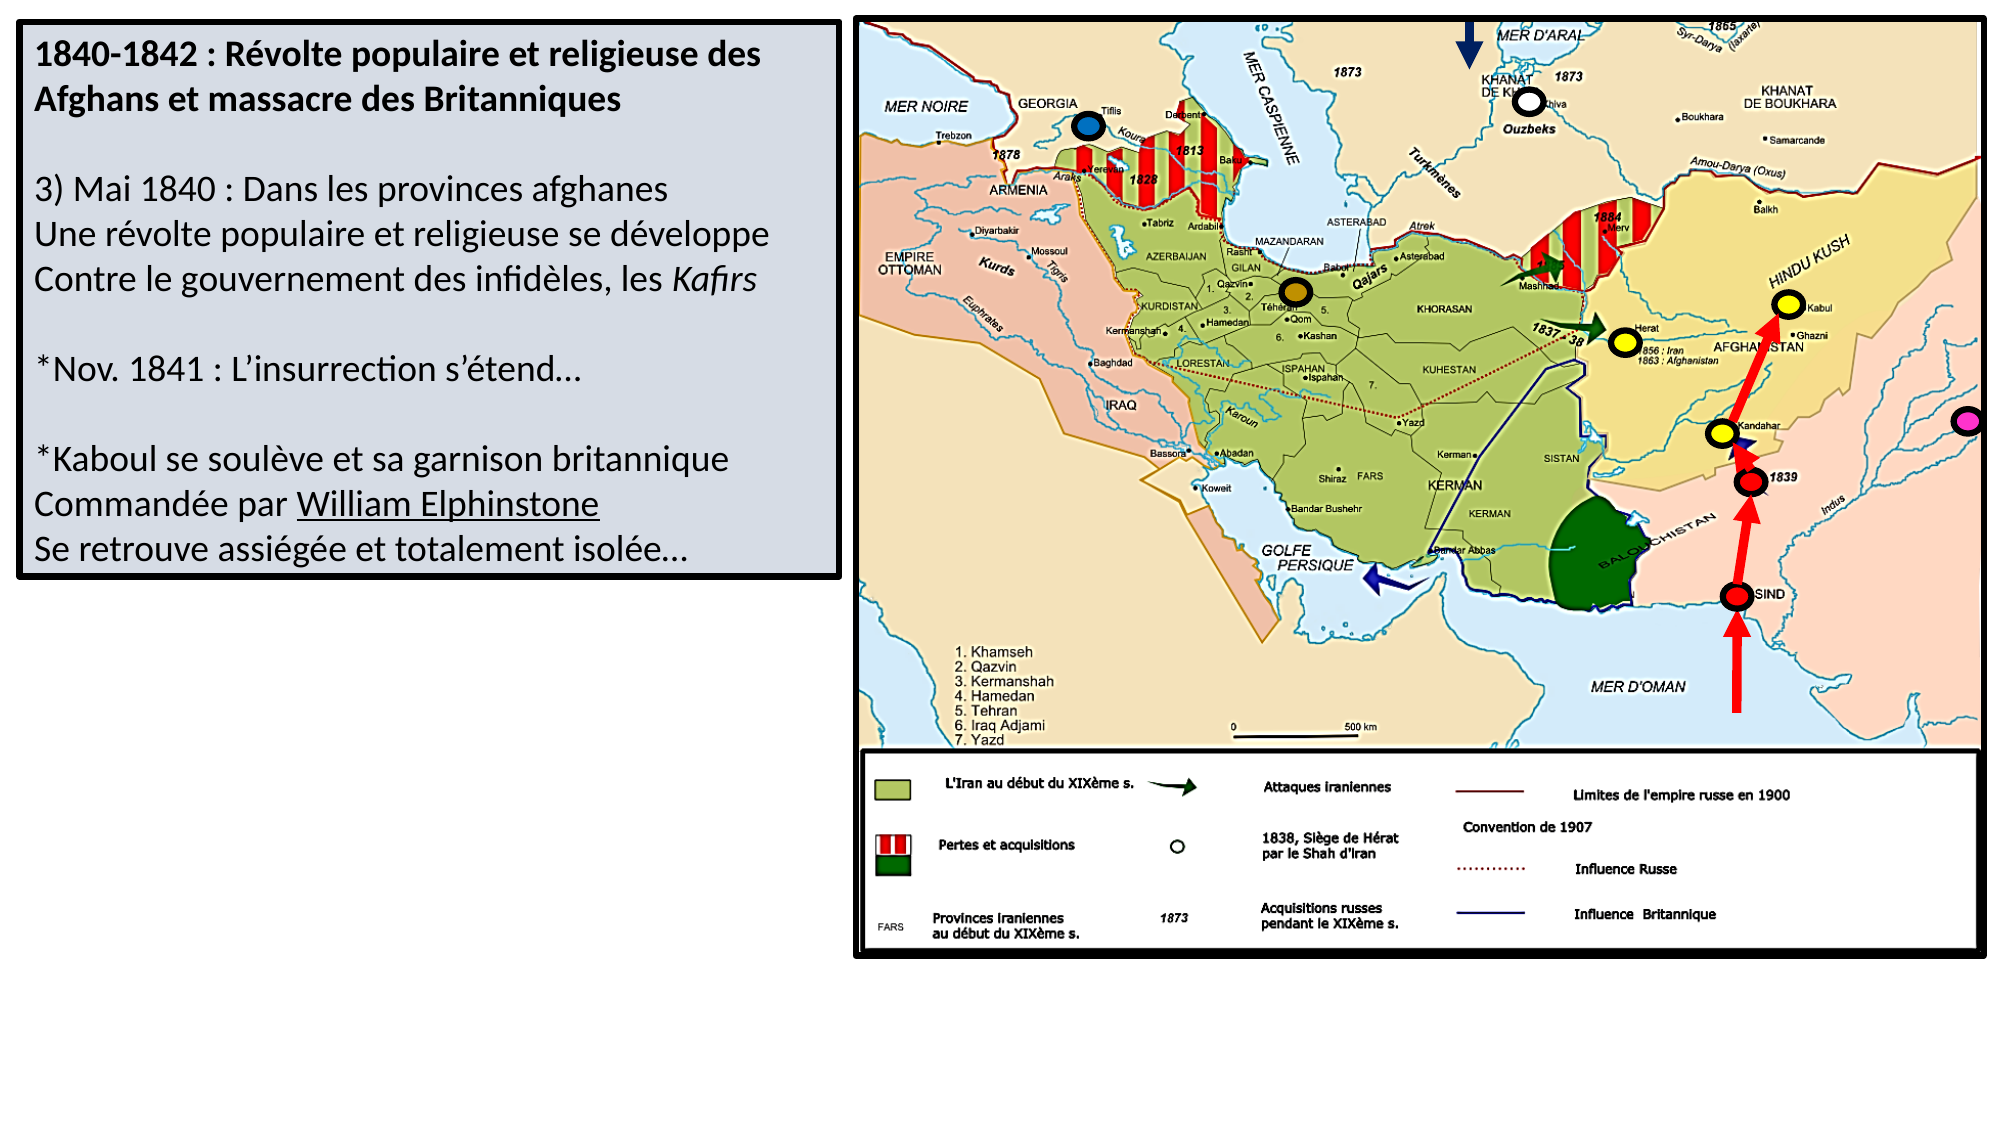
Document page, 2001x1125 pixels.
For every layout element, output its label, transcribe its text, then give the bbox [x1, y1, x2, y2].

picture [858, 21, 1981, 953]
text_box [1732, 313, 1779, 422]
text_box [1737, 494, 1752, 585]
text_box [1732, 442, 1752, 470]
text_box 1840-1842 : Révolte populaire et religieuse des Afghans et massacre des Britanniques 3) Mai 1840 : Dans les provinces afghanes Une révolte populaire et religieuse se développe Contre le gouvernement des infidèles, les Kafirs *Nov. 1841 : L’insurrection s’étend… *Kaboul se soulève et sa garnison britannique Commandée par William Elphinstone Se retrouve assiégée et totalement isolée… [19, 21, 840, 577]
